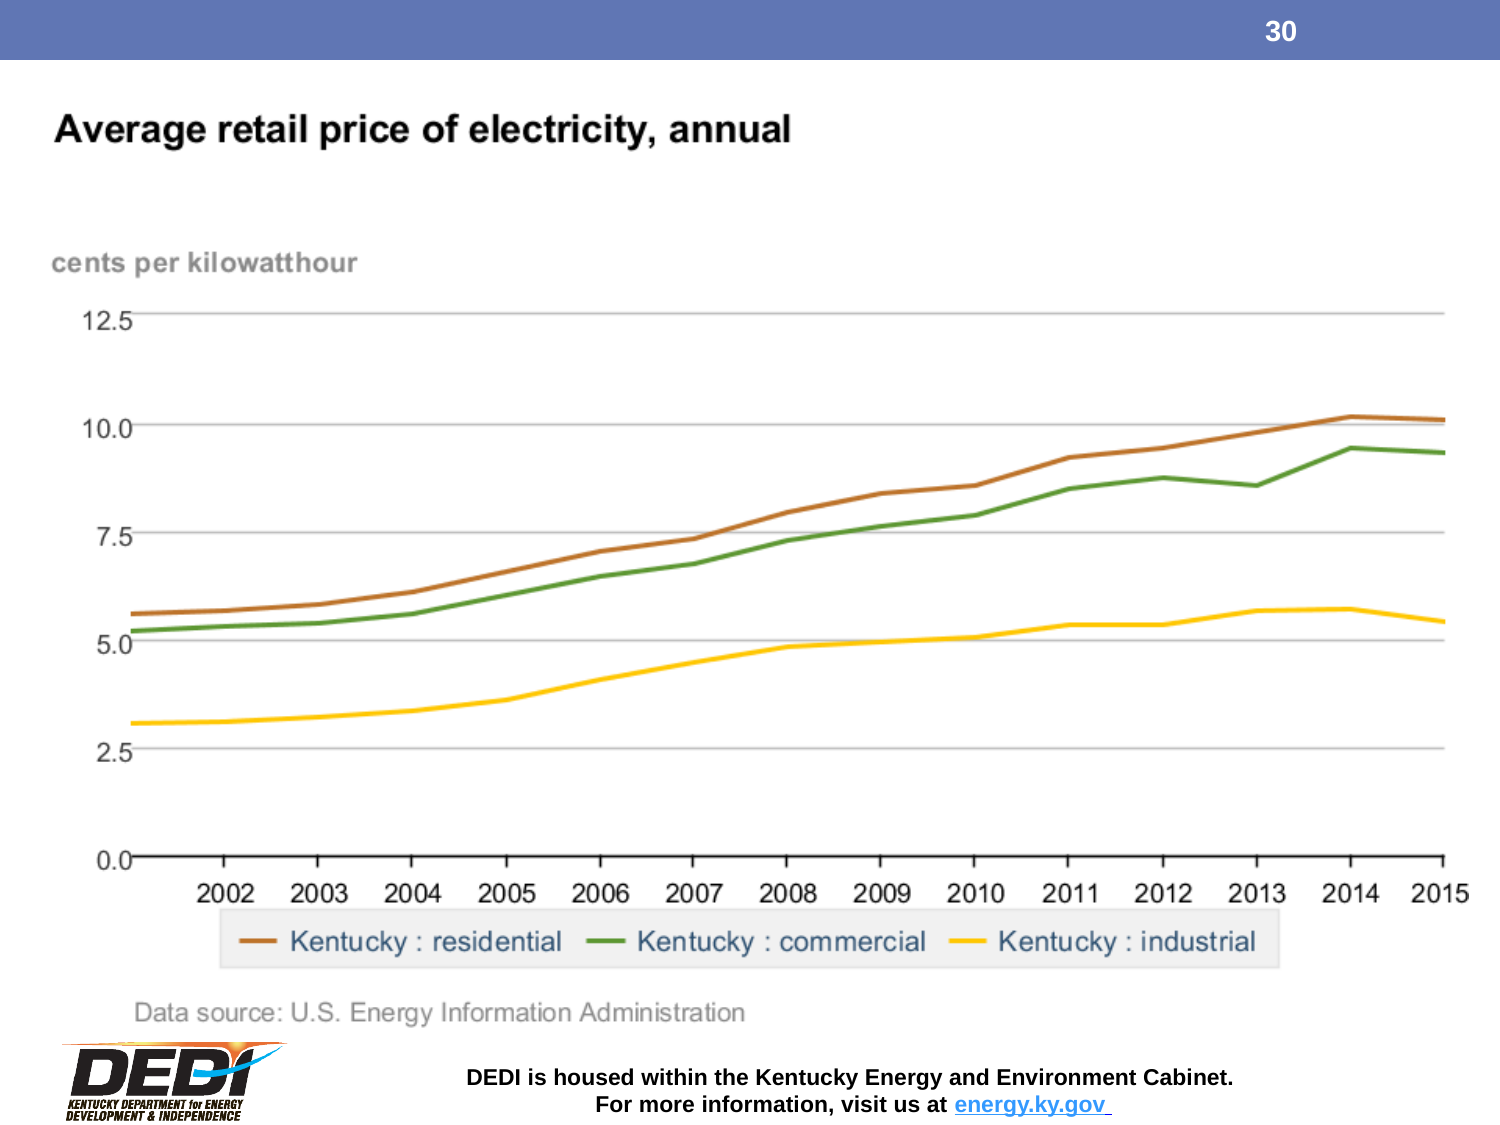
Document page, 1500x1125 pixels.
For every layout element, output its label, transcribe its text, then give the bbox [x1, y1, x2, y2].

picture [31, 83, 1469, 1121]
slide_number 30 [1250, 3, 1425, 57]
